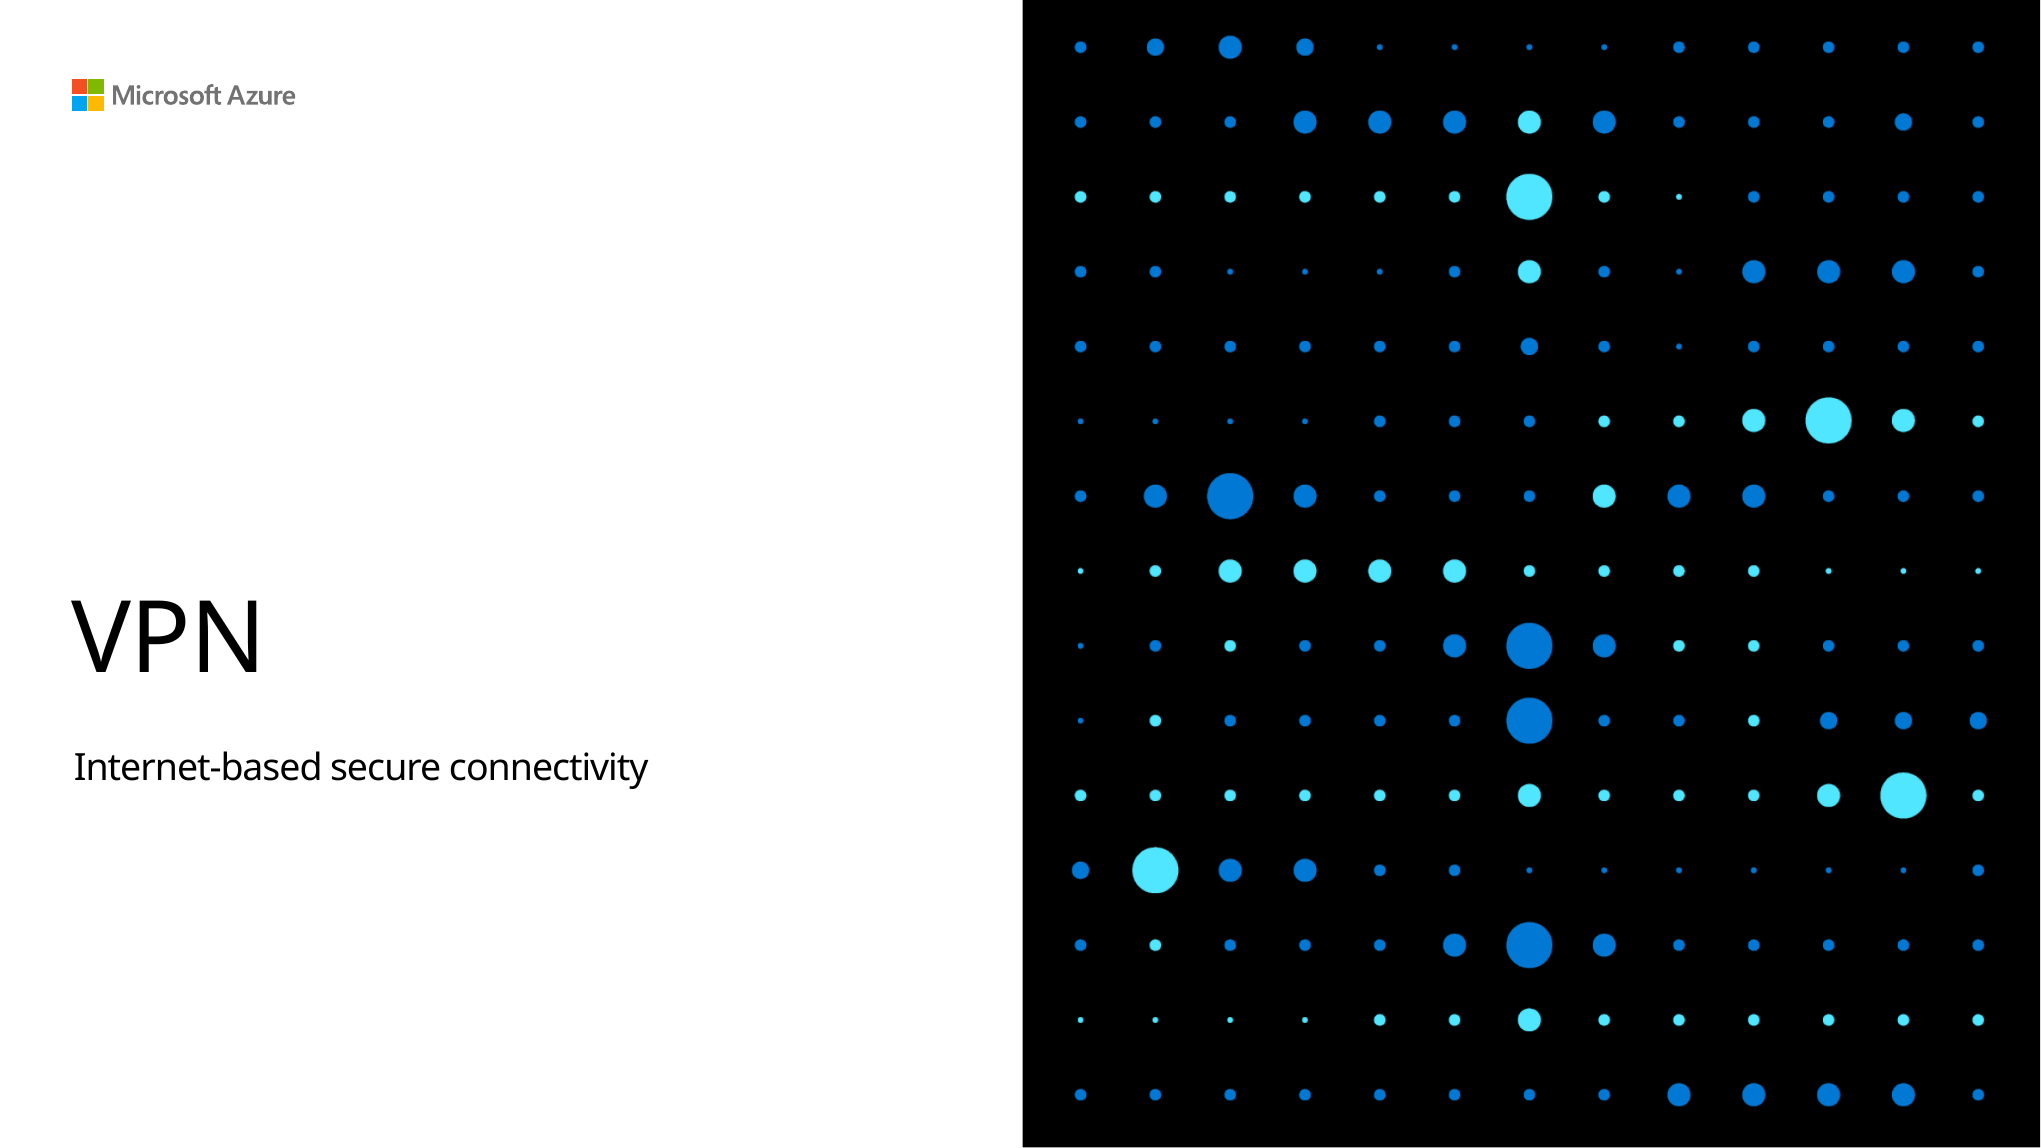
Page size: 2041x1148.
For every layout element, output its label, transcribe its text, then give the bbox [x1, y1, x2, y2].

title VPN [71, 423, 981, 724]
list Internet-based secure connectivity [74, 727, 980, 804]
picture [1022, 0, 2041, 1148]
